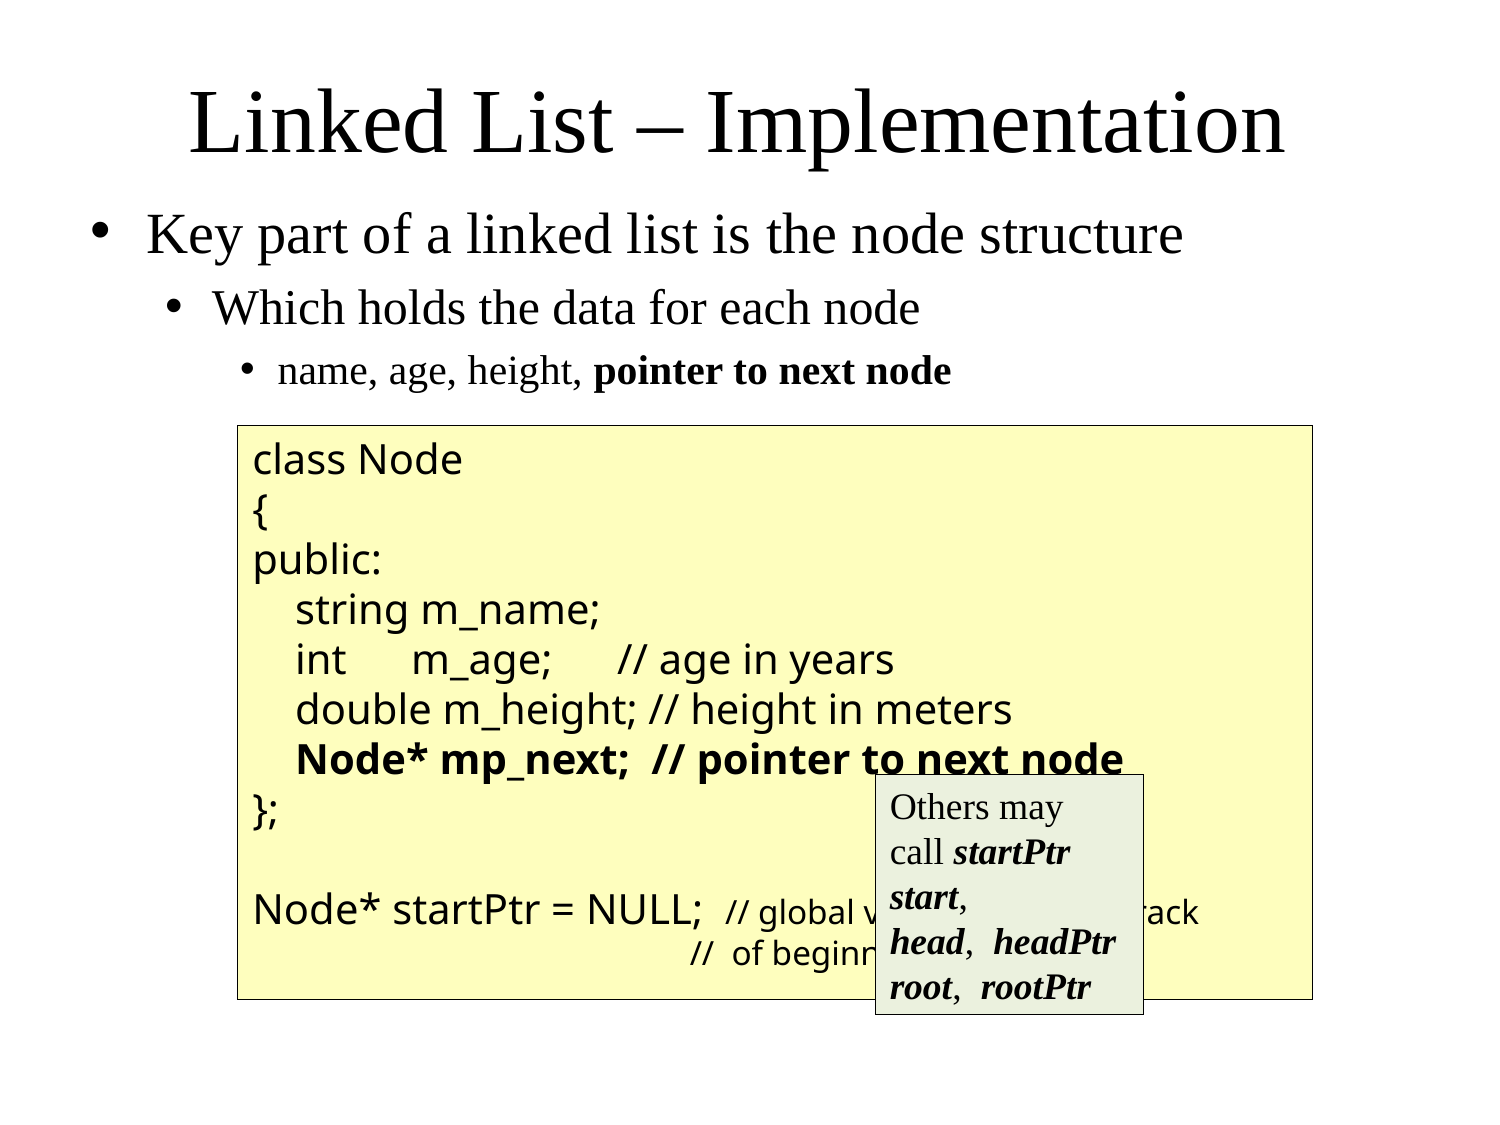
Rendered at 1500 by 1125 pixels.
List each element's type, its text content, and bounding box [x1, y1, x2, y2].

title Linked List – Implementation [75, 45, 1425, 187]
text_box class Node { public: string m_name; int m_age; // age in years double m_height; // height in meters Node* mp_next; // pointer to next node }; Node* startPtr = NULL; // global variable to keep track // of beginning of the list [237, 425, 1313, 1000]
text_box Others may call startPtr start, head, headPtr root, rootPtr [875, 774, 1144, 1015]
list Key part of a linked list is the node structure Which holds the data for each node name, age, height, pointer to next node [75, 187, 1425, 425]
